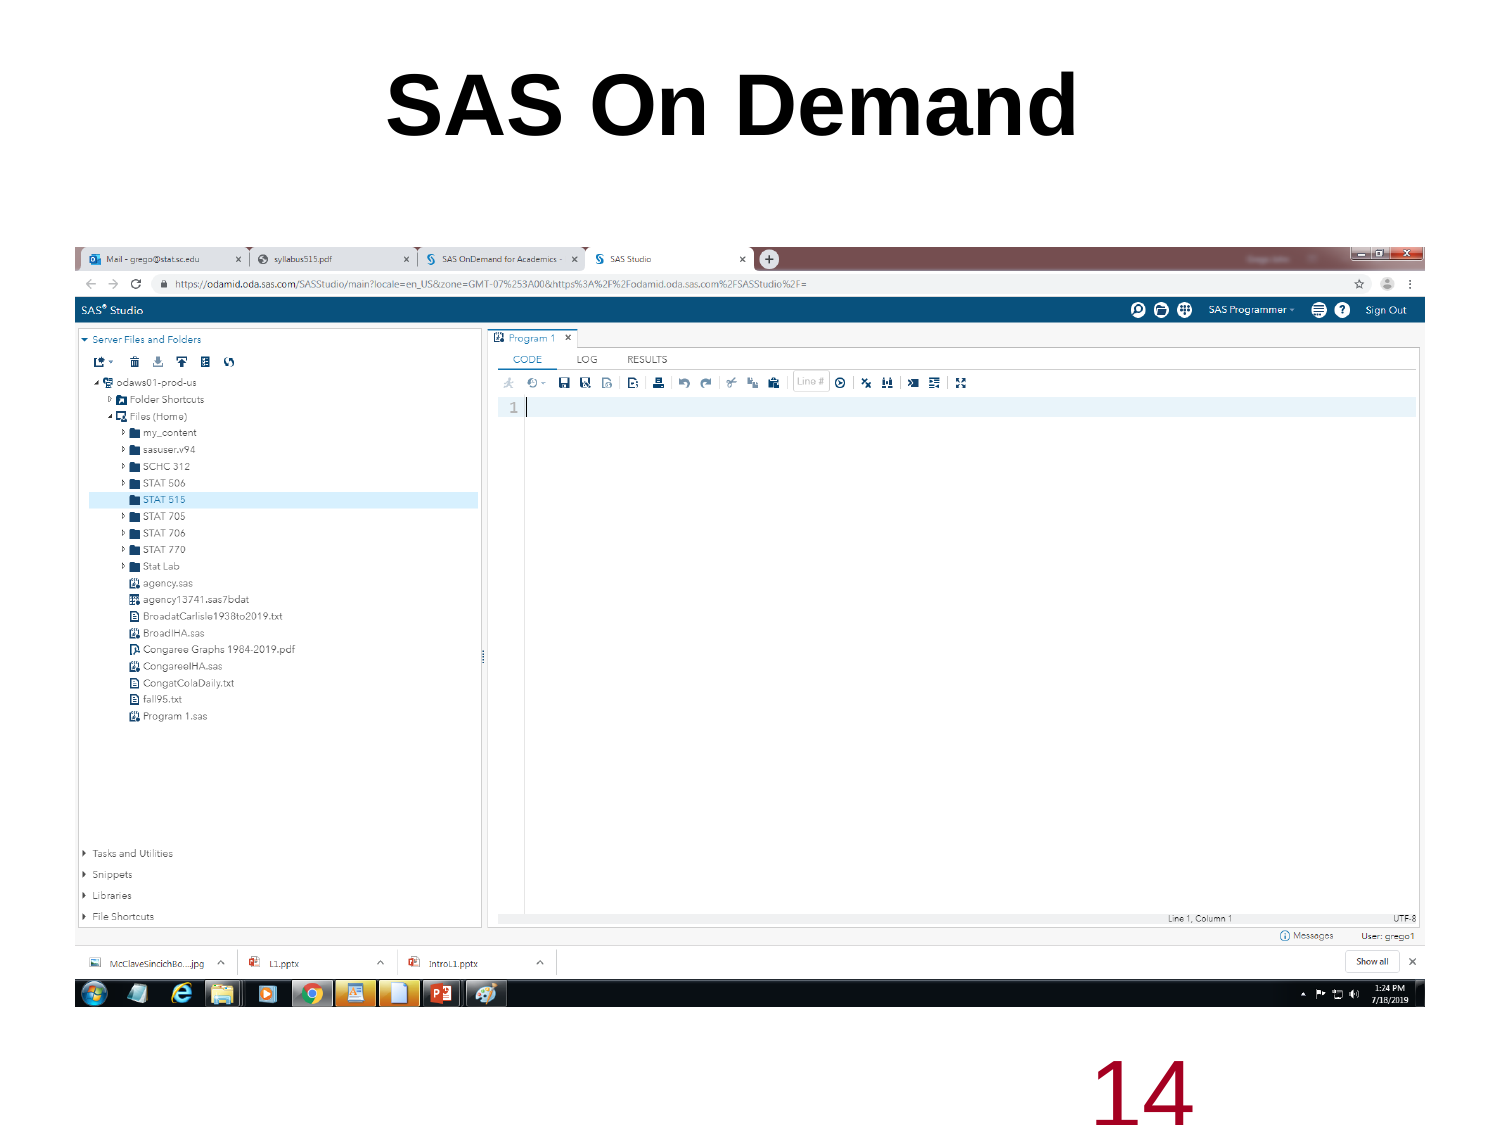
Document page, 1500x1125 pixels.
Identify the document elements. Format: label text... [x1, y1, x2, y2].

title SAS On Demand [168, 41, 1297, 160]
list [75, 246, 1426, 1045]
slide_number 14 [1074, 1053, 1425, 1103]
